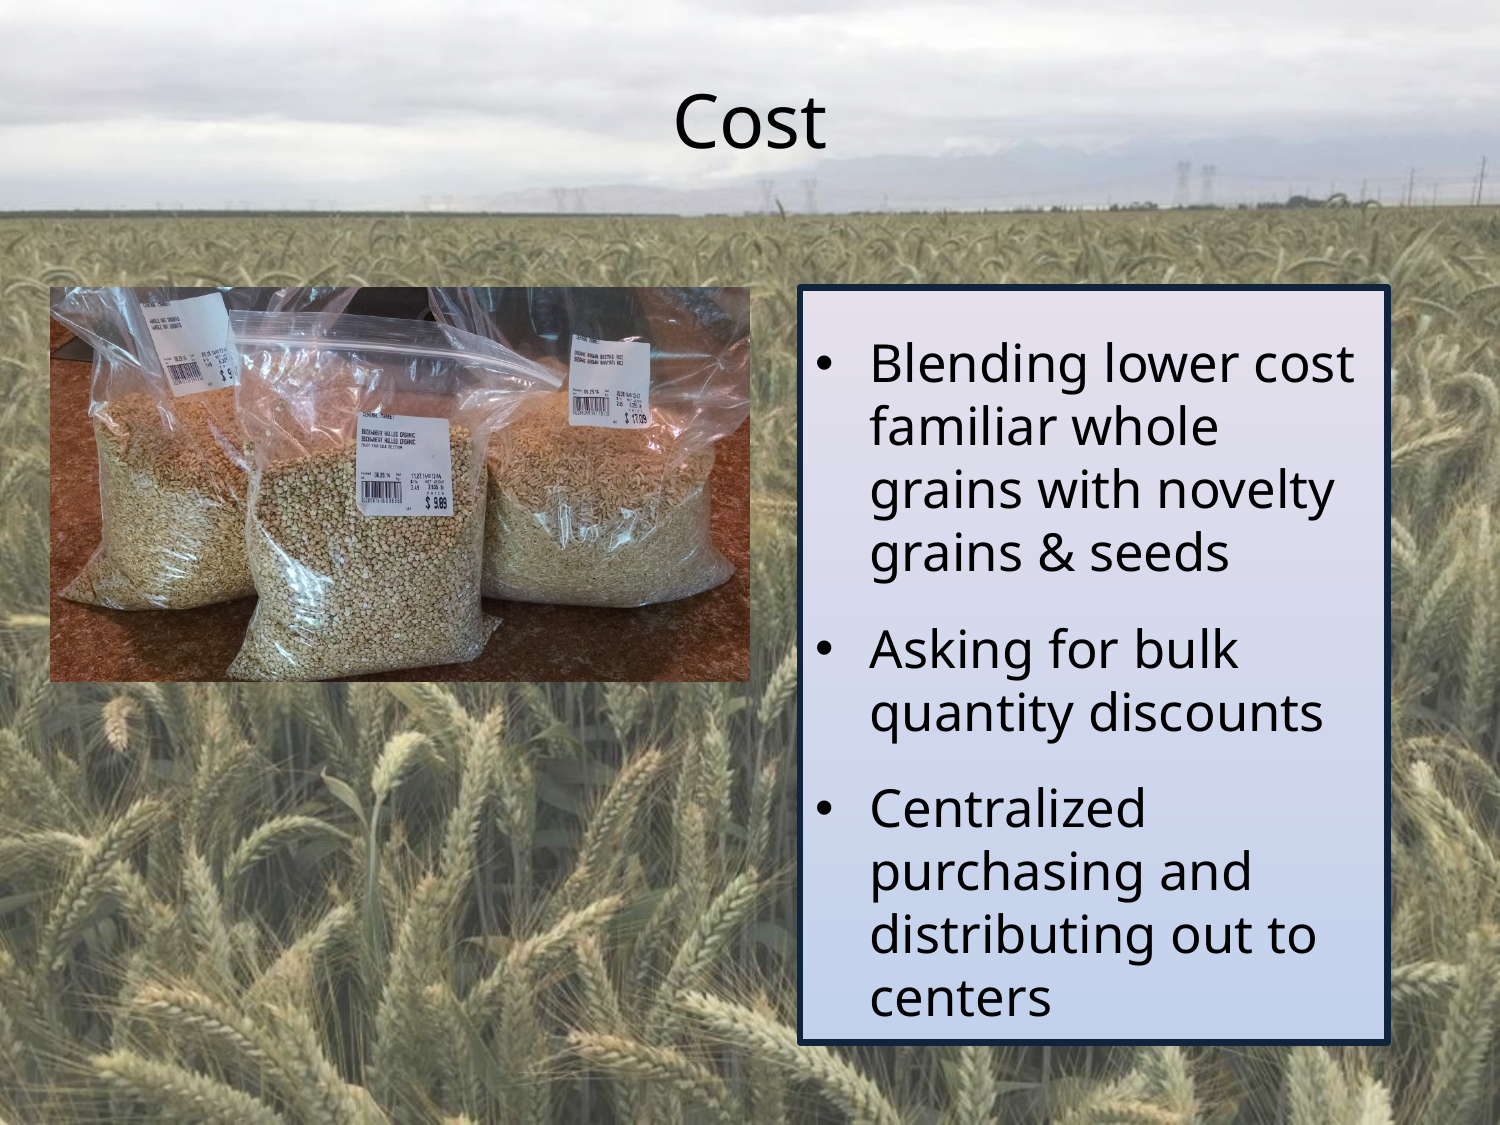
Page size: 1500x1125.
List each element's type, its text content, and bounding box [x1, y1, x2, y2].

picture [49, 287, 751, 682]
list Blending lower cost familiar whole grains with novelty grains & seeds Asking for bulk quantity discounts Centralized purchasing and distributing out to centers [800, 287, 1388, 1043]
title Cost [75, 24, 1425, 213]
